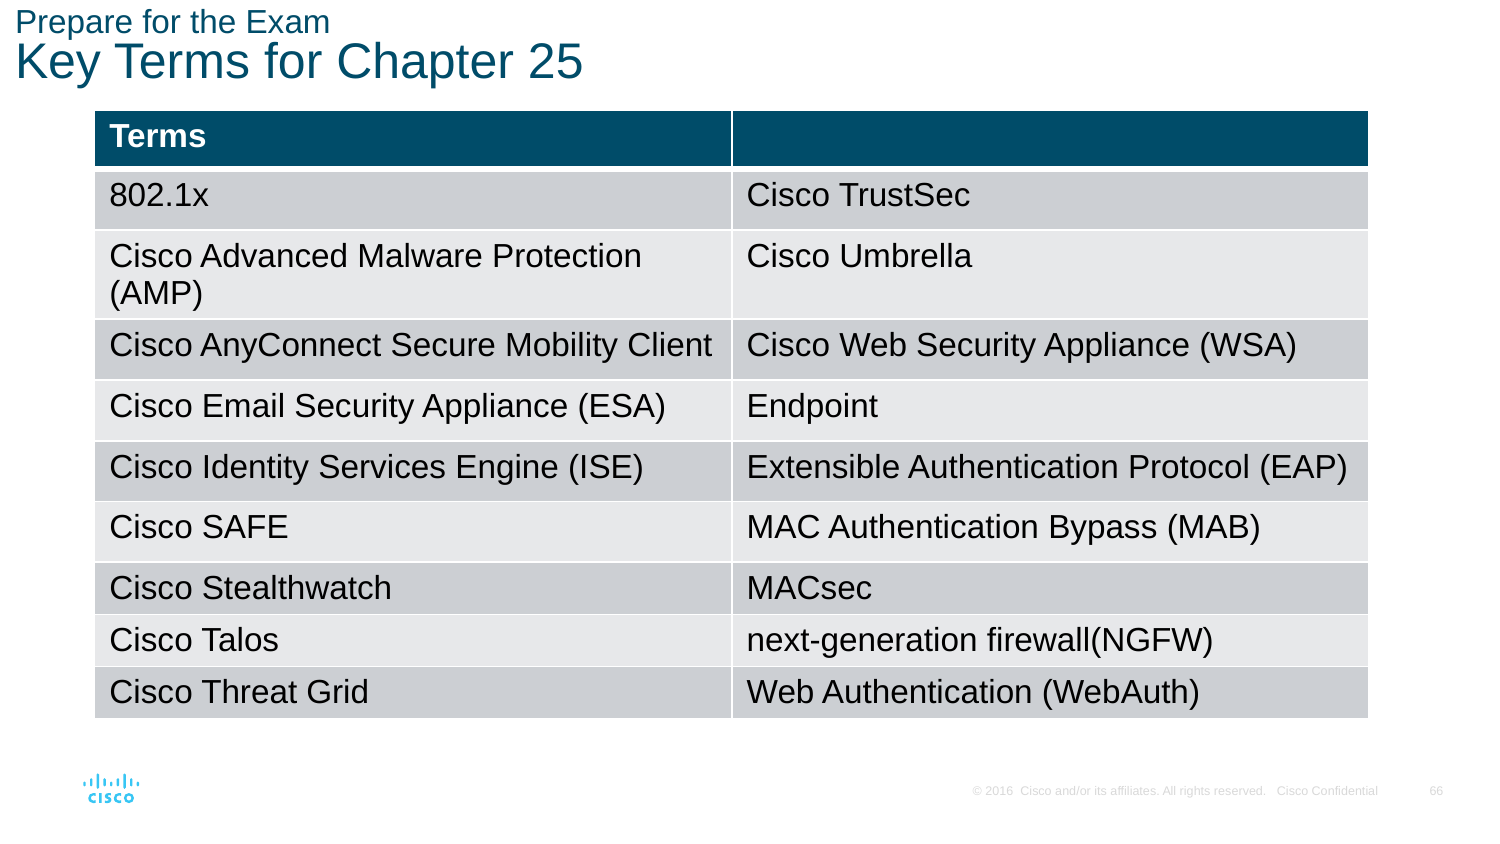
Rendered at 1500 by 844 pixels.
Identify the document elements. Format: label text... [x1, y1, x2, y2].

table_cell next-generation firewall(NGFW) [733, 615, 1368, 666]
table_cell Extensible Authentication Protocol (EAP) [733, 442, 1368, 501]
table_cell MACsec [733, 563, 1368, 614]
table_cell Cisco Advanced Malware Protection (AMP) [95, 231, 731, 318]
table_cell 802.1x [95, 172, 731, 229]
table_cell Cisco Threat Grid [95, 667, 731, 718]
table_cell Cisco TrustSec [733, 172, 1368, 229]
table_cell Cisco Umbrella [733, 231, 1368, 318]
table_cell Web Authentication (WebAuth) [733, 667, 1368, 718]
table_cell MAC Authentication Bypass (MAB) [733, 502, 1368, 561]
table_cell Cisco SAFE [95, 502, 731, 561]
table_cell Cisco AnyConnect Secure Mobility Client [95, 320, 731, 379]
table_cell Cisco Email Security Appliance (ESA) [95, 381, 731, 440]
table_cell Cisco Web Security Appliance (WSA) [733, 320, 1368, 379]
table_cell Endpoint [733, 381, 1368, 440]
table_header Terms [95, 111, 731, 166]
table_cell Cisco Stealthwatch [95, 563, 731, 614]
table_header [733, 111, 1368, 166]
title Prepare for the Exam Key Terms for Chapter 25 [0, 0, 1369, 97]
table_cell Cisco Identity Services Engine (ISE) [95, 442, 731, 501]
table_cell Cisco Talos [95, 615, 731, 666]
